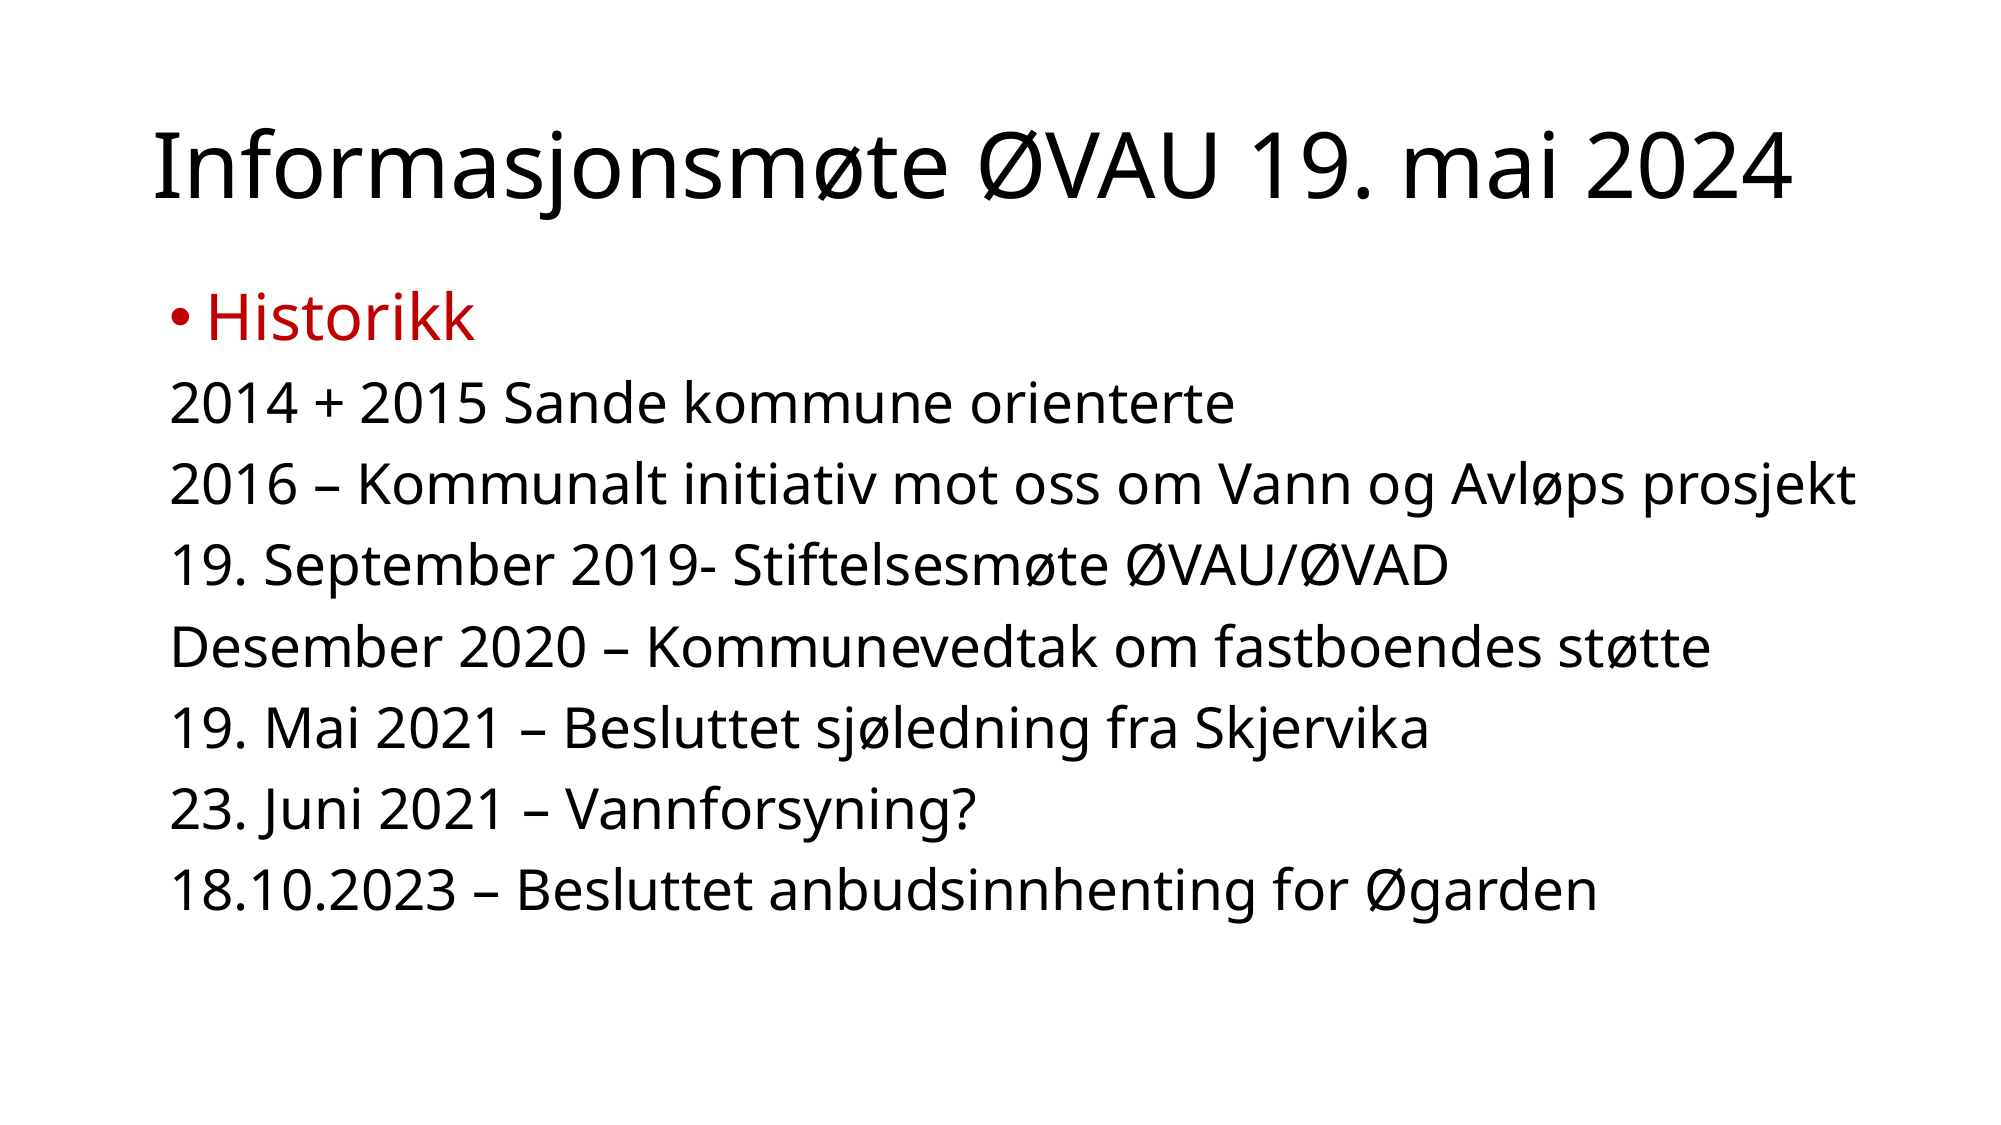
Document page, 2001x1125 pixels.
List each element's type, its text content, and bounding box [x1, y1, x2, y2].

title Informasjonsmøte ØVAU 19. mai 2024 [137, 59, 1863, 278]
list Historikk 2014 + 2015 Sande kommune orienterte 2016 – Kommunalt initiativ mot oss om Vann og Avløps prosjekt 19. September 2019- Stiftelsesmøte ØVAU/ØVAD Desember 2020 – Kommunevedtak om fastboendes støtte 19. Mai 2021 – Besluttet sjøledning fra Skjervika 23. Juni 2021 – Vannforsyning? 18.10.2023 – Besluttet anbudsinnhenting for Øgarden [154, 277, 1880, 992]
